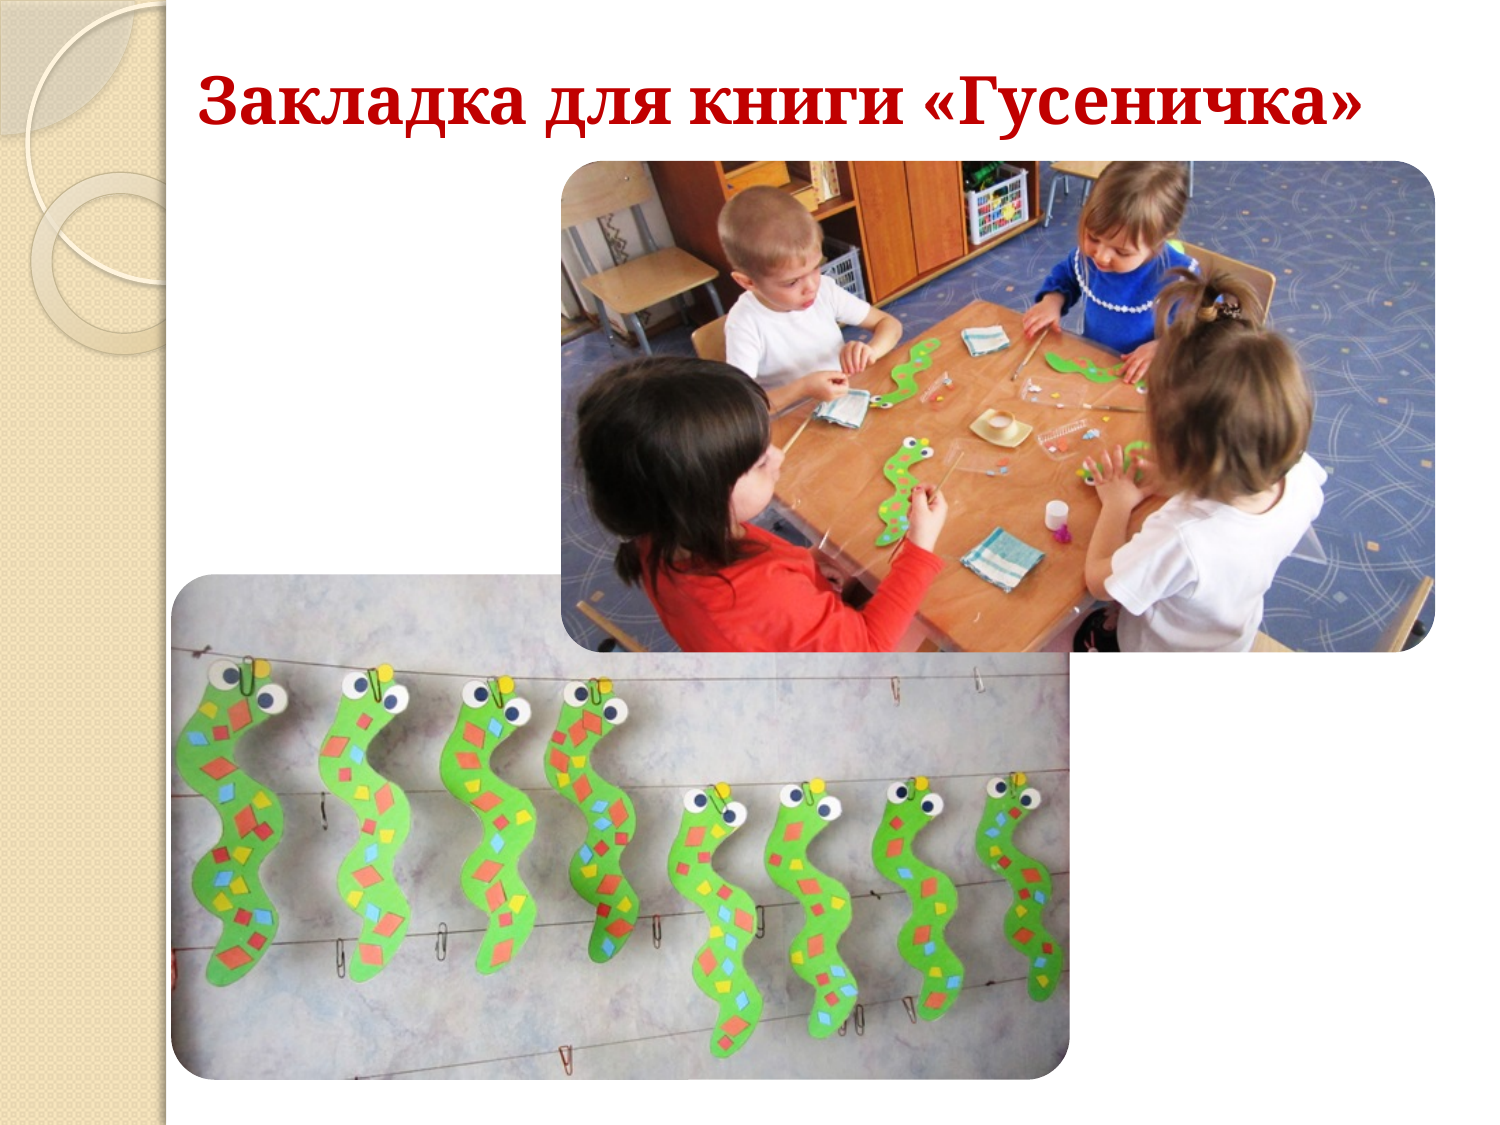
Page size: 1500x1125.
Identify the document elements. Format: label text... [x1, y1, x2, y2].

title Закладка для книги «Гусеничка» [183, 0, 1466, 197]
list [560, 160, 1436, 653]
picture [170, 574, 1070, 1080]
